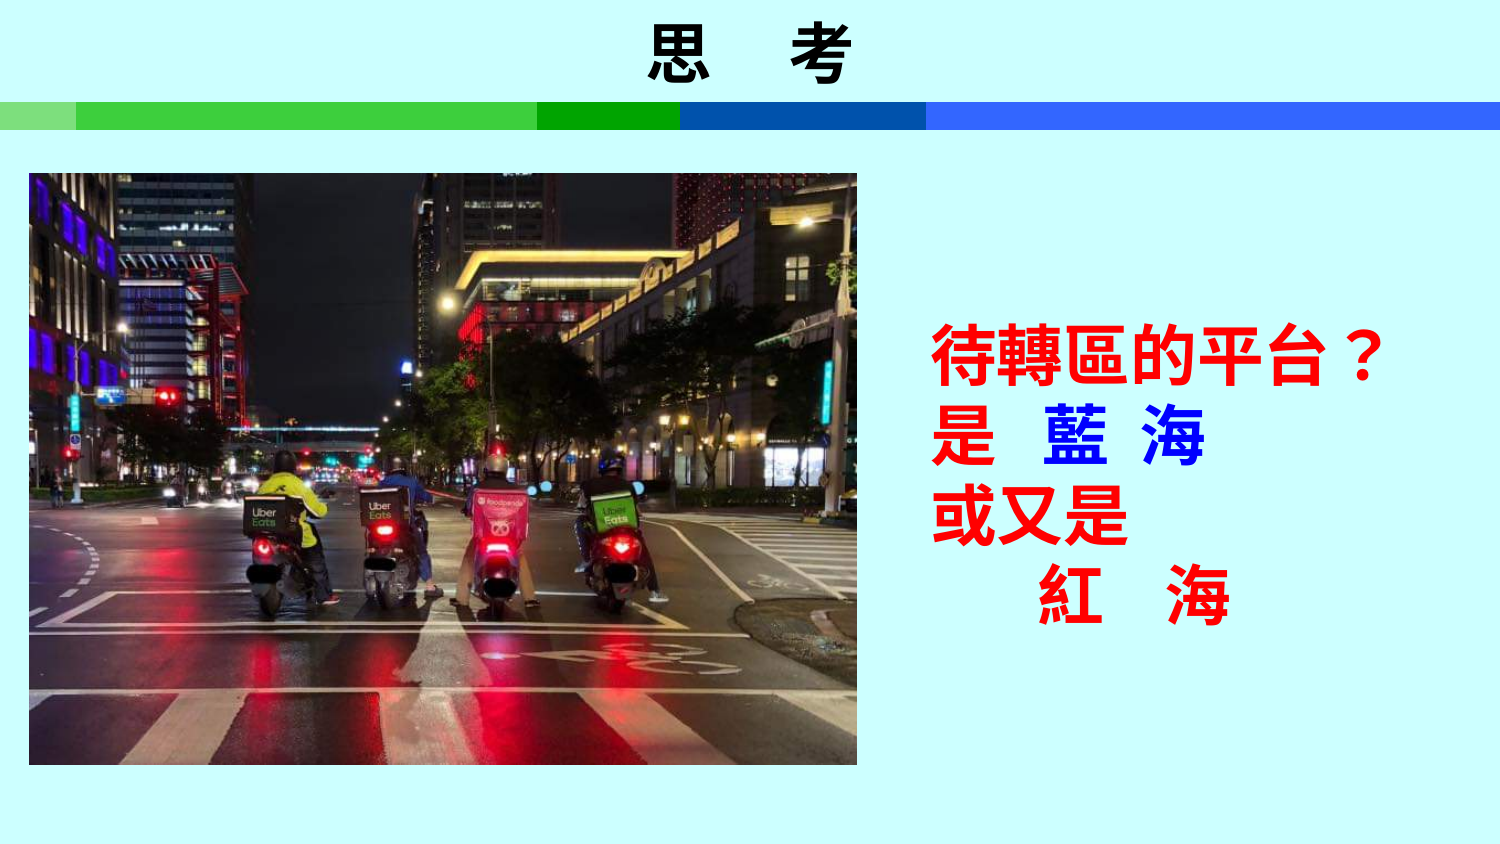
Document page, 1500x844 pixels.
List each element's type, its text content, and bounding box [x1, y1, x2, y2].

text_box 待轉區的平台？ 是 藍 海 或又是 紅 海 [915, 306, 1388, 642]
picture [29, 173, 857, 765]
title 思 考 [75, 0, 1425, 103]
